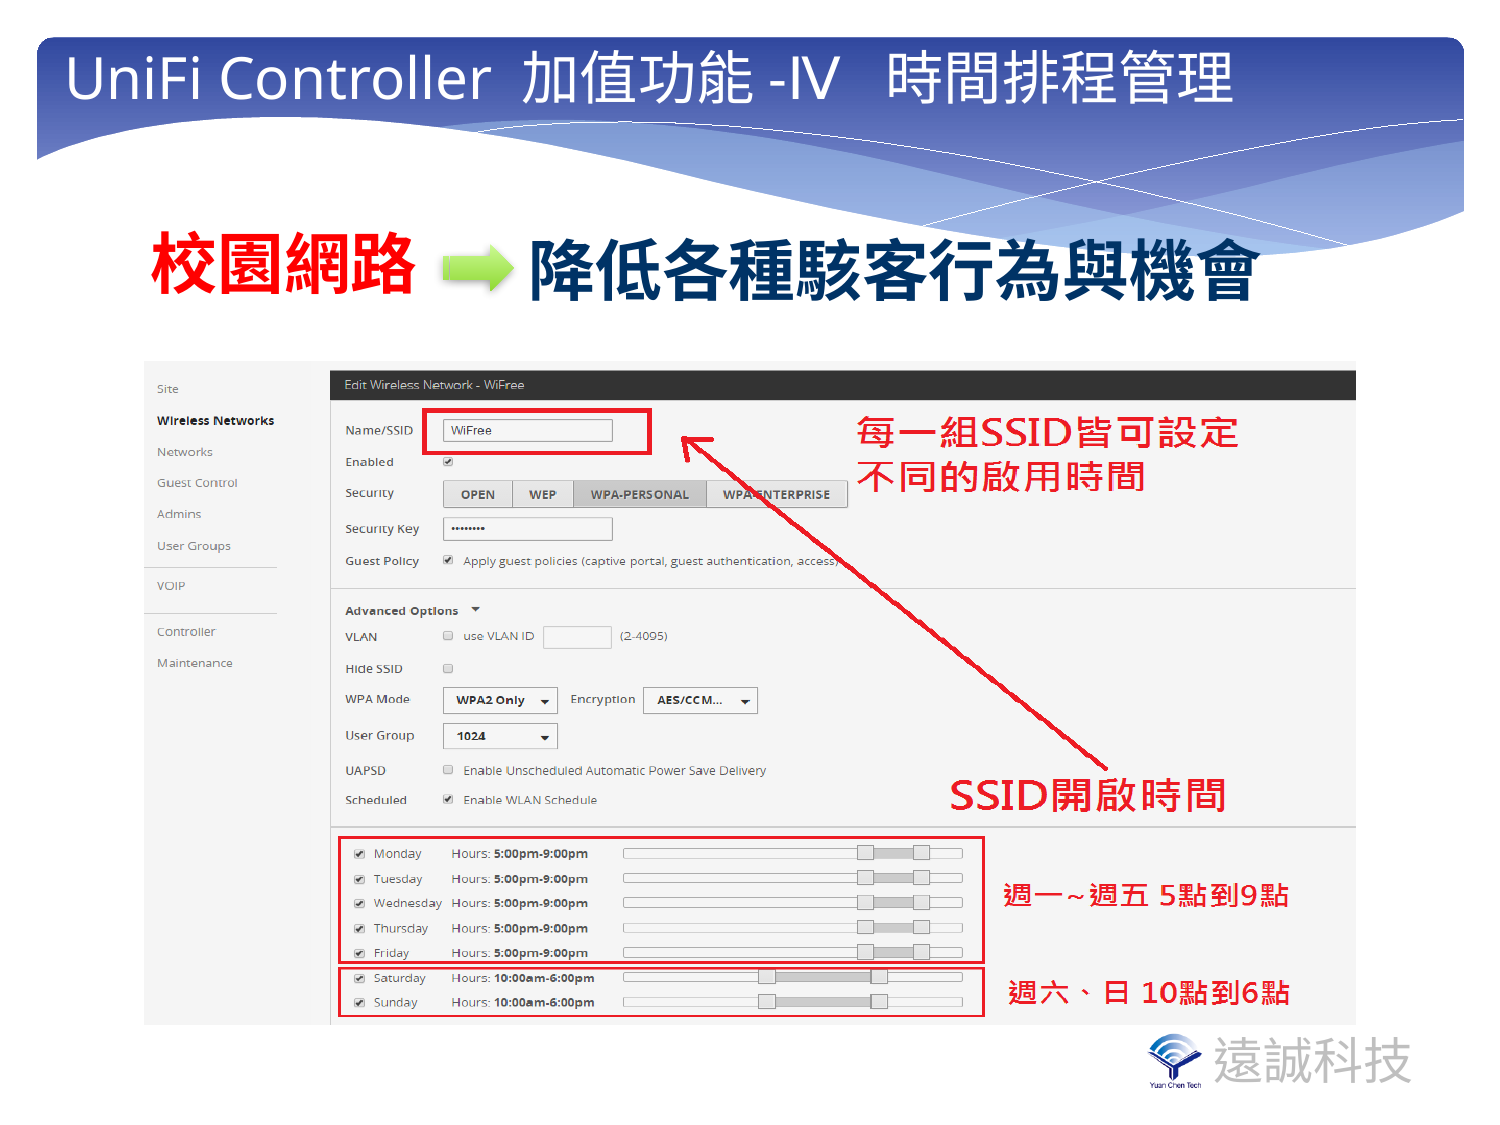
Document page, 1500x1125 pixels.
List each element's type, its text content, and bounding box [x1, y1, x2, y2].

text_box 遠誠科技 [1210, 1022, 1412, 1083]
picture [1142, 1027, 1205, 1093]
picture [144, 361, 1356, 1026]
text_box 降低各種駭客行為與機會 [513, 221, 1471, 315]
text_box 校園網路 [135, 214, 443, 315]
text_box UniFi Controller 加值功能-Ⅳ 時間排程管理 [49, 33, 1400, 128]
text_box [442, 256, 449, 280]
text_box [450, 244, 513, 292]
text_box [141, 255, 443, 362]
